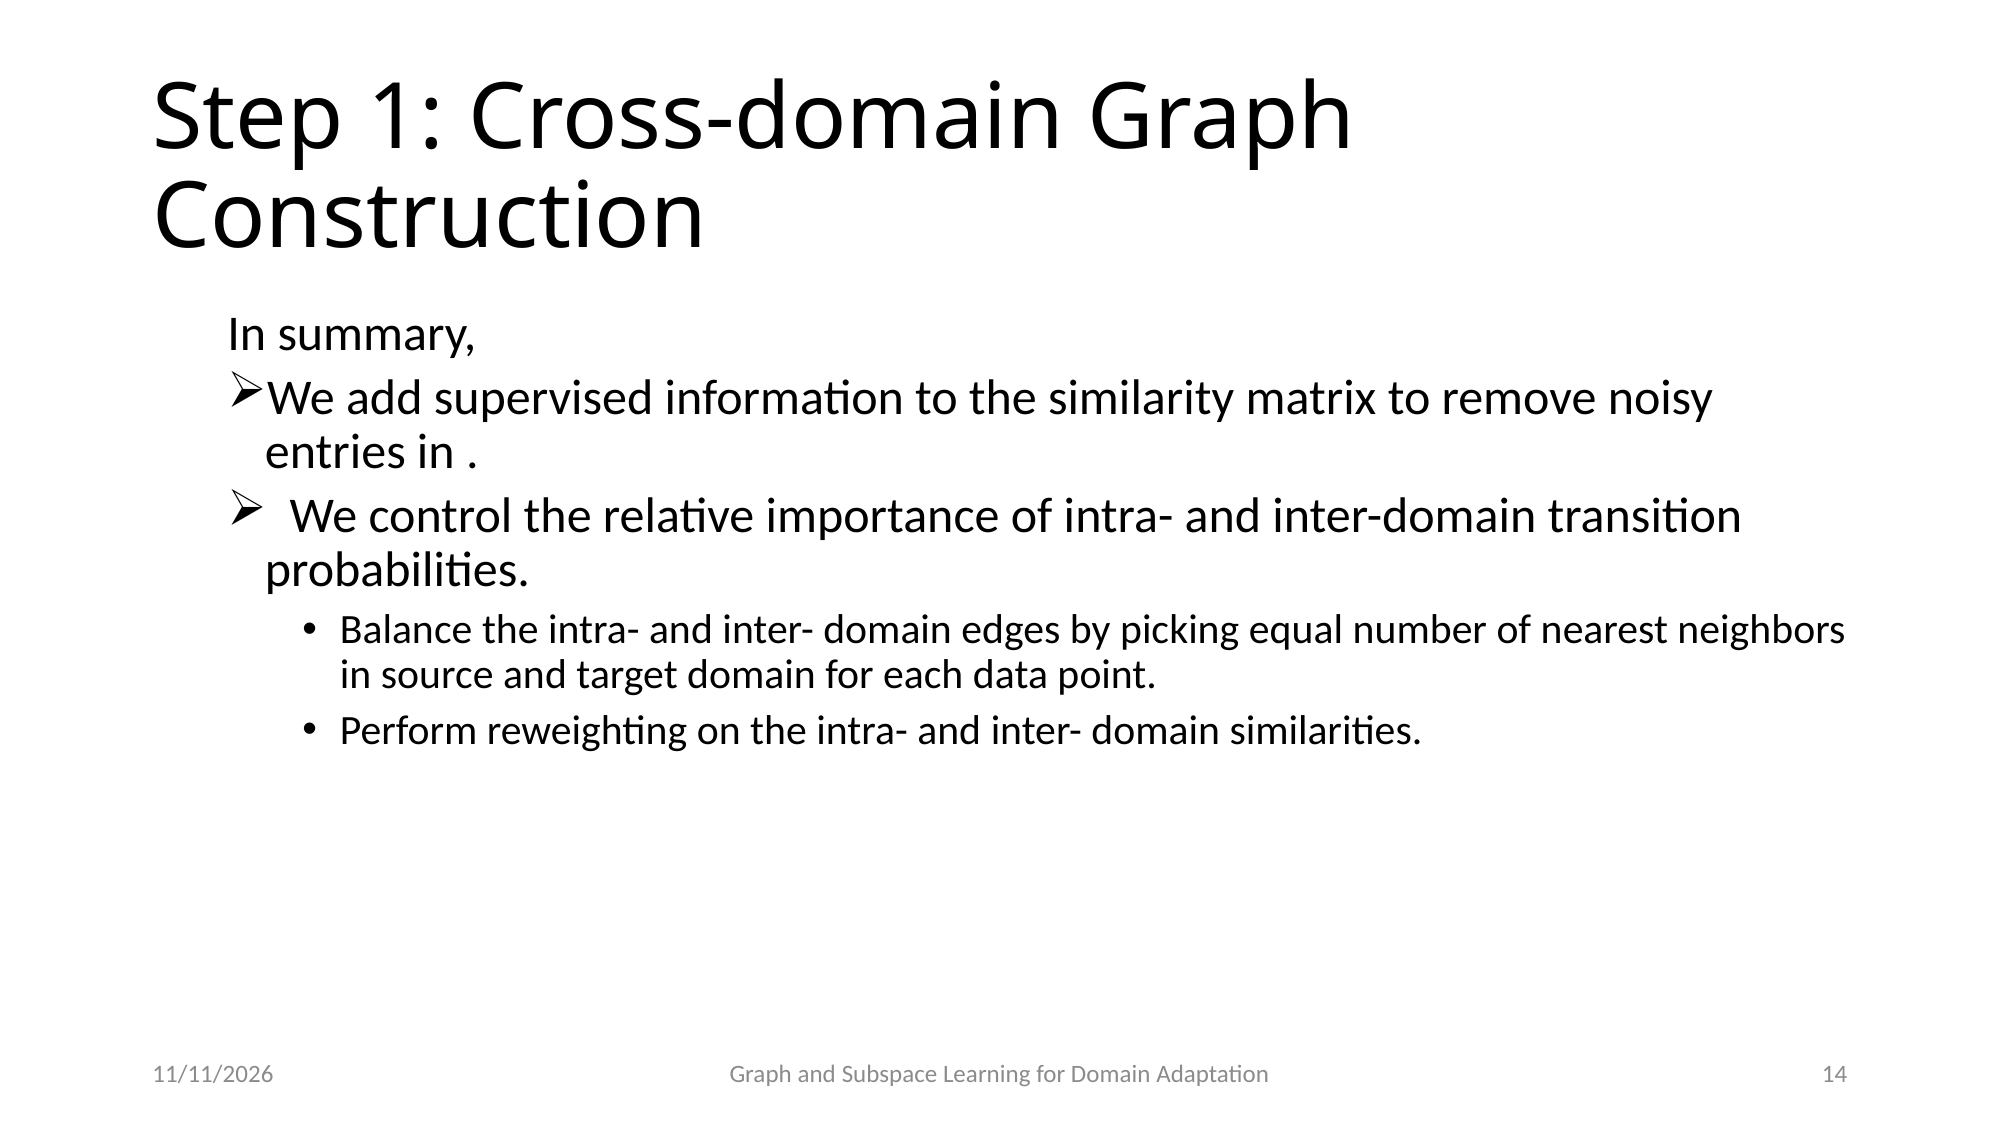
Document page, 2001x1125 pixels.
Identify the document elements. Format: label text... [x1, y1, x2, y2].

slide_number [137, 1042, 588, 1103]
footer Graph and Subspace Learning for Domain Adaptation [662, 1042, 1338, 1103]
title Step 1: Cross-domain Graph Construction [137, 59, 1863, 278]
slide_number 14 [1412, 1042, 1863, 1103]
